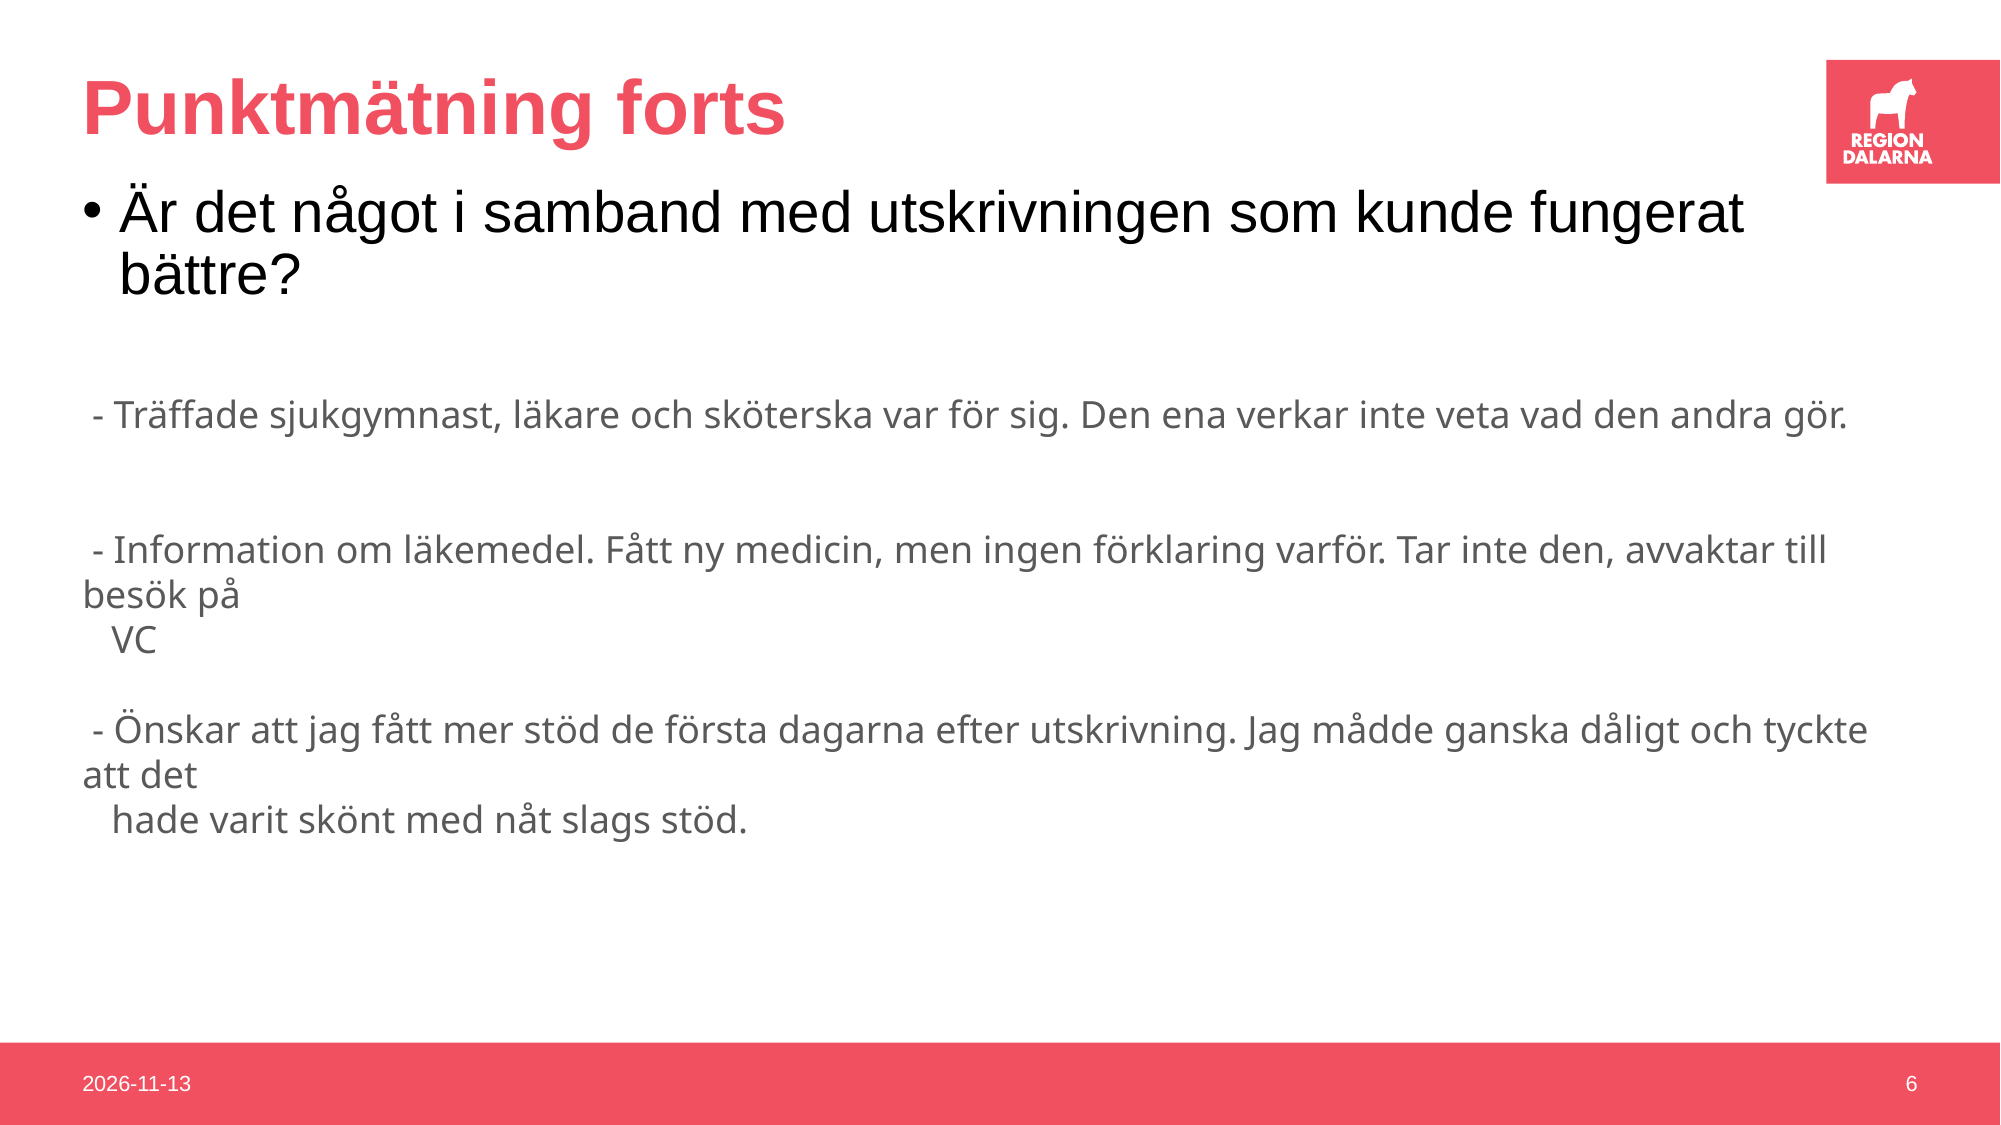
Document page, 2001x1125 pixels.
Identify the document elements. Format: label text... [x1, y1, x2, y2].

slide_number 6 [1482, 1042, 1933, 1124]
title Punktmätning forts [67, 59, 1810, 159]
footer [587, 1042, 1413, 1124]
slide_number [67, 1042, 518, 1124]
list Är det något i samband med utskrivningen som kunde fungerat bättre? - Träffade sjukgymnast, läkare och sköterska var för sig. Den ena verkar inte veta vad den andra gör. - Information om läkemedel. Fått ny medicin, men ingen förklaring varför. Tar inte den, avvaktar till besök på VC - Önskar att jag fått mer stöd de första dagarna efter utskrivning. Jag mådde ganska dåligt och tyckte att det hade varit skönt med nåt slags stöd. [67, 174, 1933, 1014]
